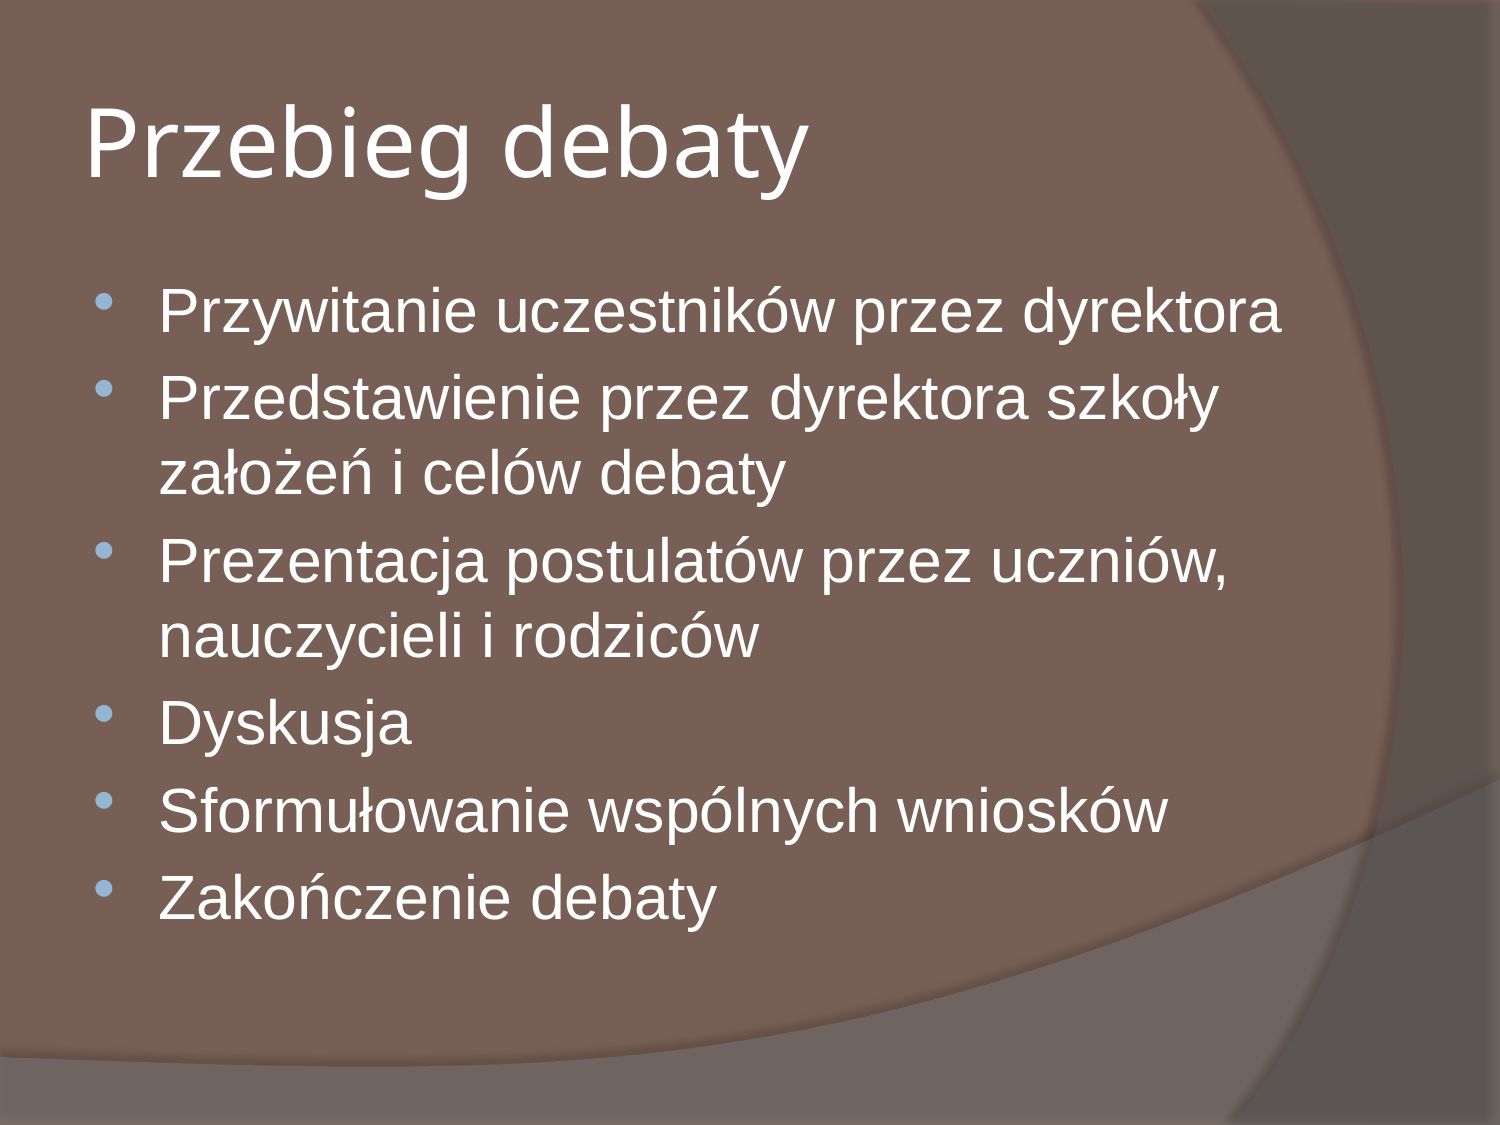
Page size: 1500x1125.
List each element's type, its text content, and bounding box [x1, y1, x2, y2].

list Przywitanie uczestników przez dyrektora Przedstawienie przez dyrektora szkoły założeń i celów debaty Prezentacja postulatów przez uczniów, nauczycieli i rodziców Dyskusja Sformułowanie wspólnych wniosków Zakończenie debaty [75, 262, 1400, 1005]
title Przebieg debaty [75, 45, 1300, 233]
